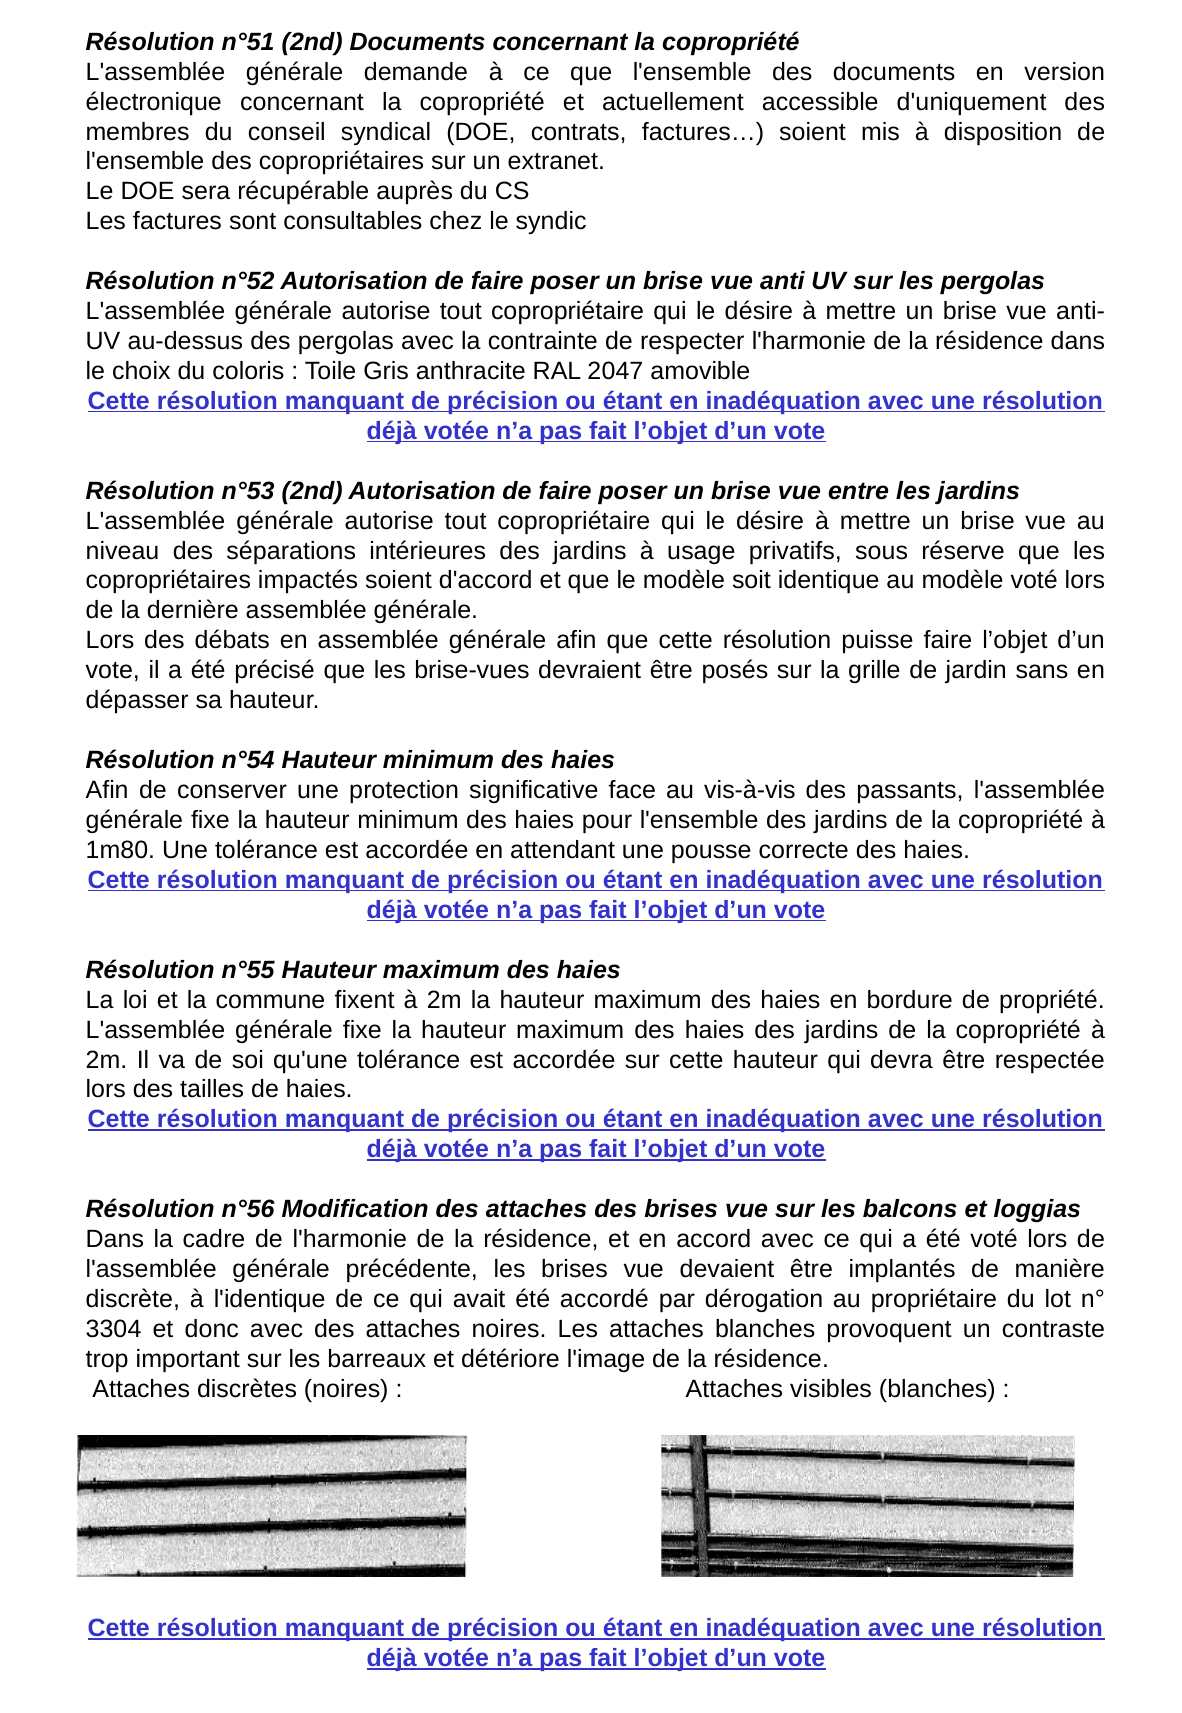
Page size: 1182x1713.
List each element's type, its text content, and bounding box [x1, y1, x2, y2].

text_box Résolution n°51 (2nd) Documents concernant la copropriété L'assemblée générale demande à ce que l'ensemble des documents en version électronique concernant la copropriété et actuellement accessible d'uniquement des membres du conseil syndical (DOE, contrats, factures…) soient mis à disposition de l'ensemble des copropriétaires sur un extranet. Le DOE sera récupérable auprès du CS Les factures sont consultables chez le syndic Résolution n°52 Autorisation de faire poser un brise vue anti UV sur les pergolas L'assemblée générale autorise tout copropriétaire qui le désire à mettre un brise vue anti-UV au-dessus des pergolas avec la contrainte de respecter l'harmonie de la résidence dans le choix du coloris : Toile Gris anthracite RAL 2047 amovible Cette résolution manquant de précision ou étant en inadéquation avec une résolution déjà votée n’a pas fait l’objet d’un vote Résolution n°53 (2nd) Autorisation de faire poser un brise vue entre les jardins L'assemblée générale autorise tout copropriétaire qui le désire à mettre un brise vue au niveau des séparations intérieures des jardins à usage privatifs, sous réserve que les copropriétaires impactés soient d'accord et que le modèle soit identique au modèle voté lors de la dernière assemblée générale. Lors des débats en assemblée générale afin que cette résolution puisse faire l’objet d’un vote, il a été précisé que les brise-vues devraient être posés sur la grille de jardin sans en dépasser sa hauteur. Résolution n°54 Hauteur minimum des haies Afin de conserver une protection significative face au vis-à-vis des passants, l'assemblée générale fixe la hauteur minimum des haies pour l'ensemble des jardins de la copropriété à 1m80. Une tolérance est accordée en attendant une pousse correcte des haies. Cette résolution manquant de précision ou étant en inadéquation avec une résolution déjà votée n’a pas fait l’objet d’un vote Résolution n°55 Hauteur maximum des haies La loi et la commune fixent à 2m la hauteur maximum des haies en bordure de propriété. L'assemblée générale fixe la hauteur maximum des haies des jardins de la copropriété à 2m. Il va de soi qu'une tolérance est accordée sur cette hauteur qui devra être respectée lors des tailles de haies. Cette résolution manquant de précision ou étant en inadéquation avec une résolution déjà votée n’a pas fait l’objet d’un vote Résolution n°56 Modification des attaches des brises vue sur les balcons et loggias Dans la cadre de l'harmonie de la résidence, et en accord avec ce qui a été voté lors de l'assemblée générale précédente, les brises vue devaient être implantés de manière discrète, à l'identique de ce qui avait été accordé par dérogation au propriétaire du lot n° 3304 et donc avec des attaches noires. Les attaches blanches provoquent un contraste trop important sur les barreaux et détériore l'image de la résidence. Attaches discrètes (noires) : Attaches visibles (blanches) : Cette résolution manquant de précision ou étant en inadéquation avec une résolution déjà votée n’a pas fait l’objet d’un vote [70, 17, 1123, 1680]
picture [661, 1434, 1076, 1578]
picture [75, 1434, 469, 1578]
